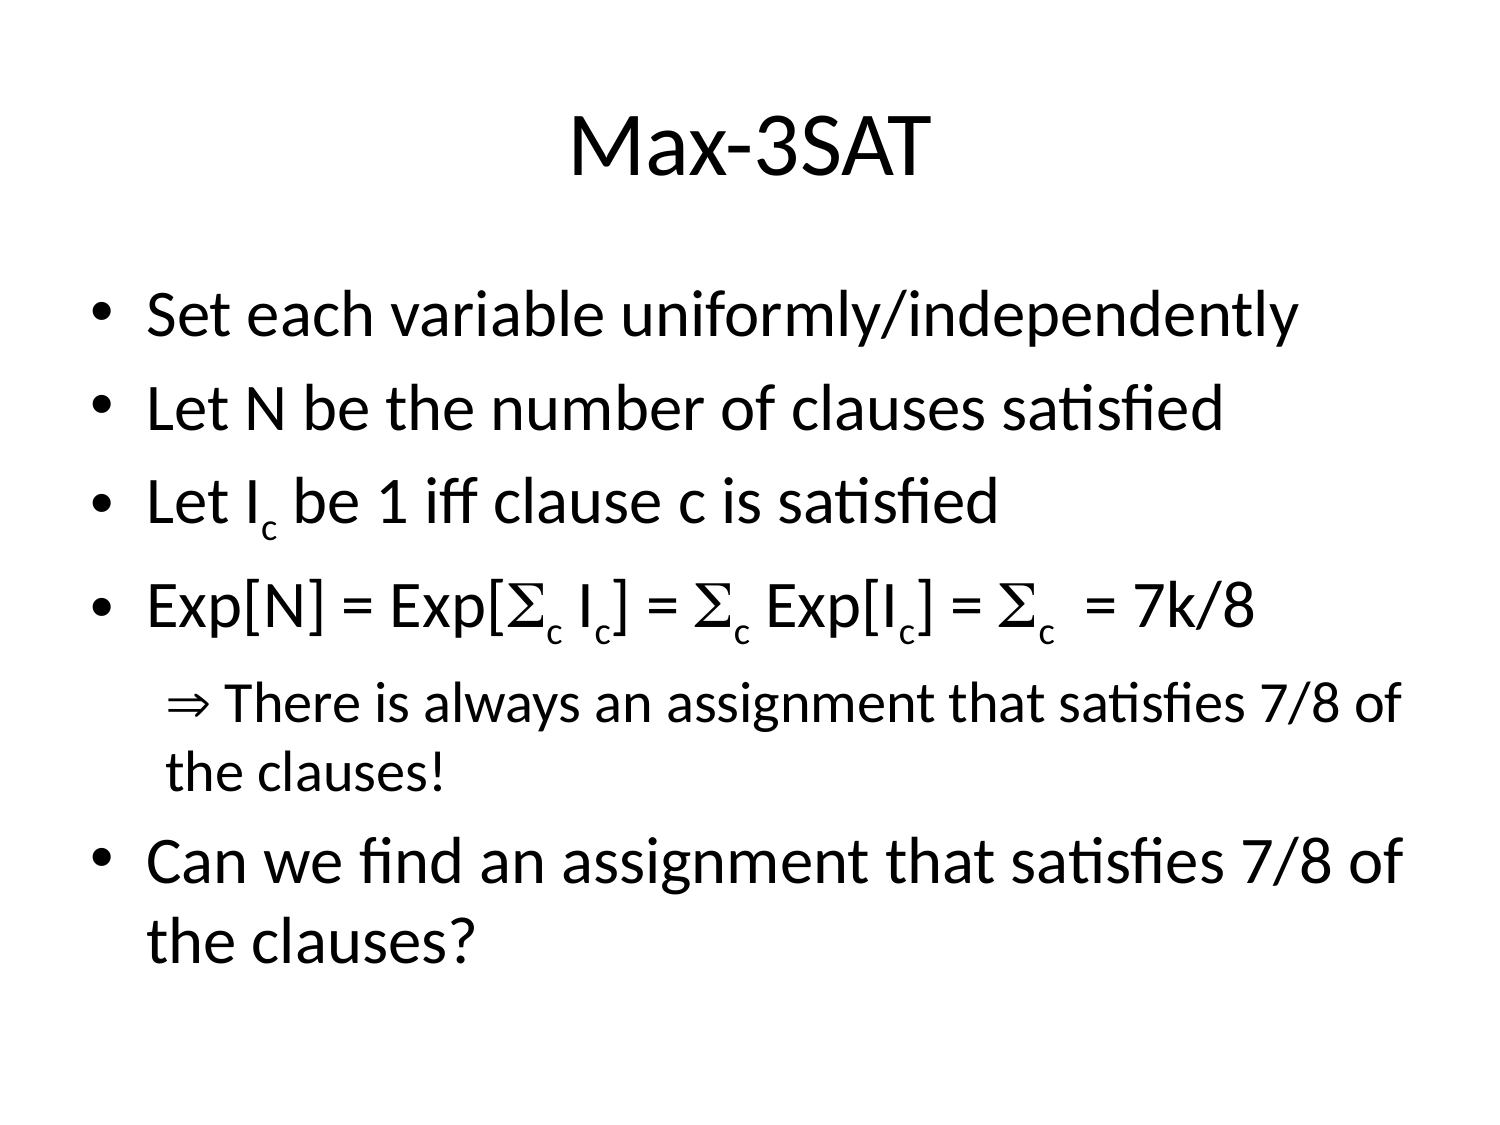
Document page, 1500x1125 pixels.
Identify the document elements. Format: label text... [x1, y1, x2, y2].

title Max-3SAT [75, 45, 1425, 233]
